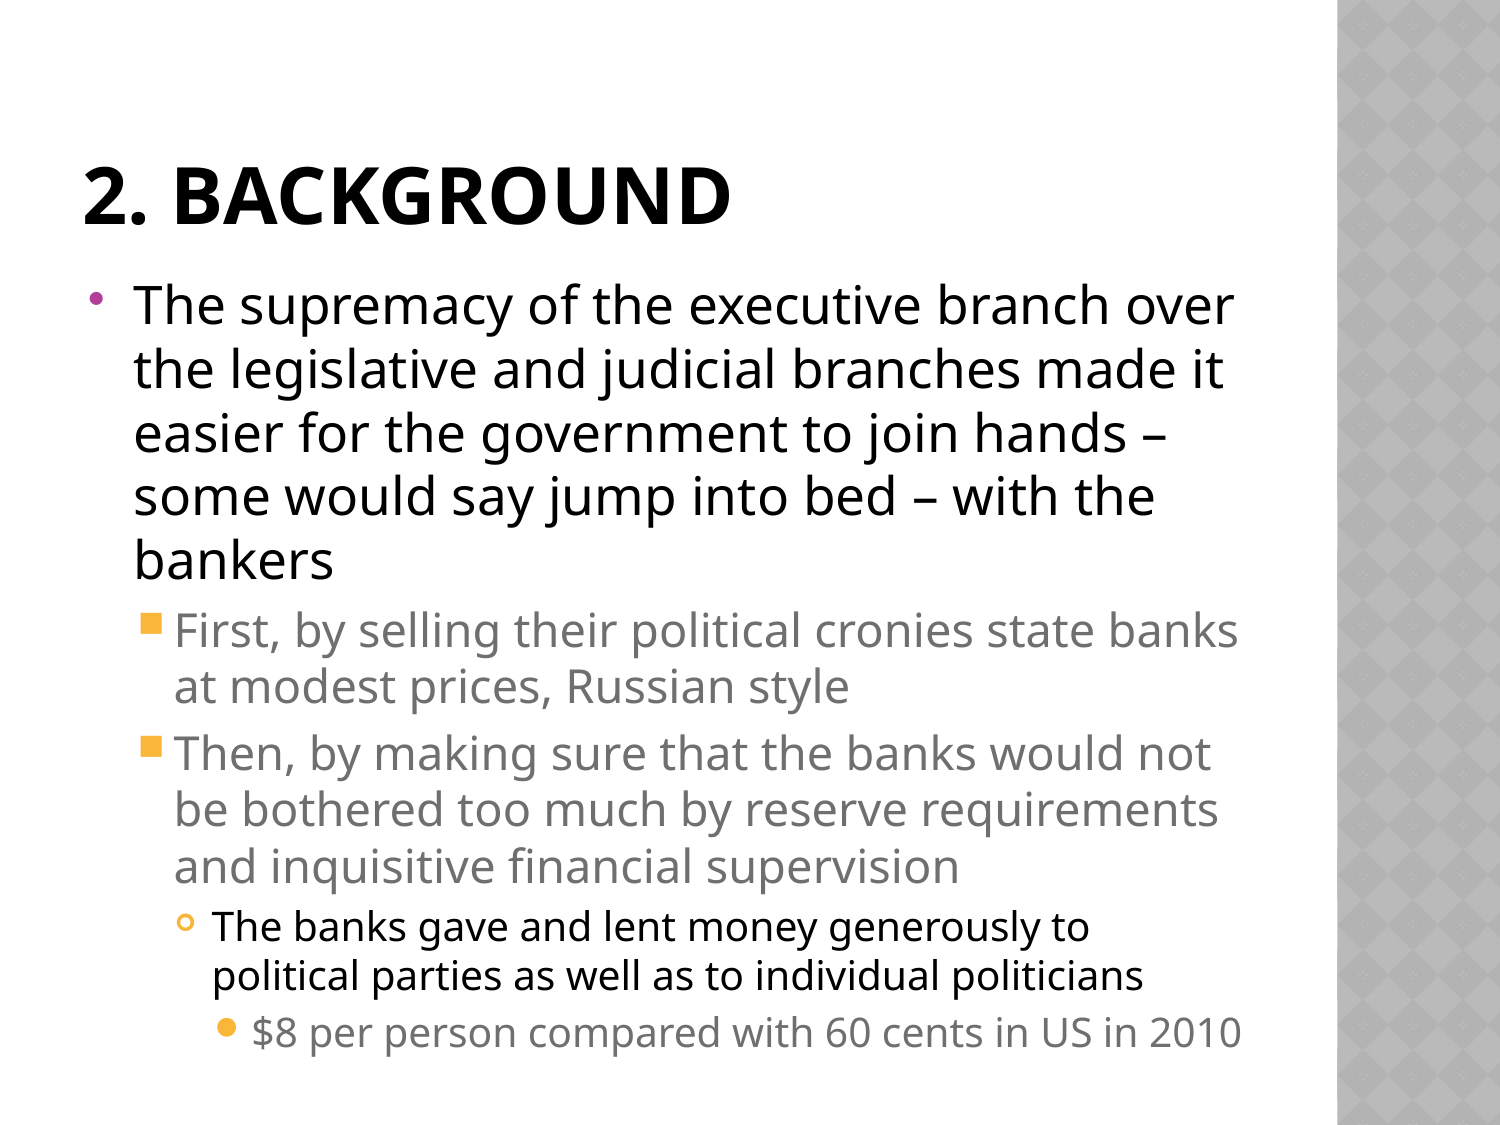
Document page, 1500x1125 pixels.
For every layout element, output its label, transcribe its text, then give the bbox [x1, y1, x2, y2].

title 2. background [75, 52, 1263, 240]
list The supremacy of the executive branch over the legislative and judicial branches made it easier for the government to join hands – some would say jump into bed – with the bankers First, by selling their political cronies state banks at modest prices, Russian style Then, by making sure that the banks would not be bothered too much by reserve requirements and inquisitive financial supervision The banks gave and lent money generously to political parties as well as to individual politicians $8 per person compared with 60 cents in US in 2010 [75, 264, 1263, 1106]
